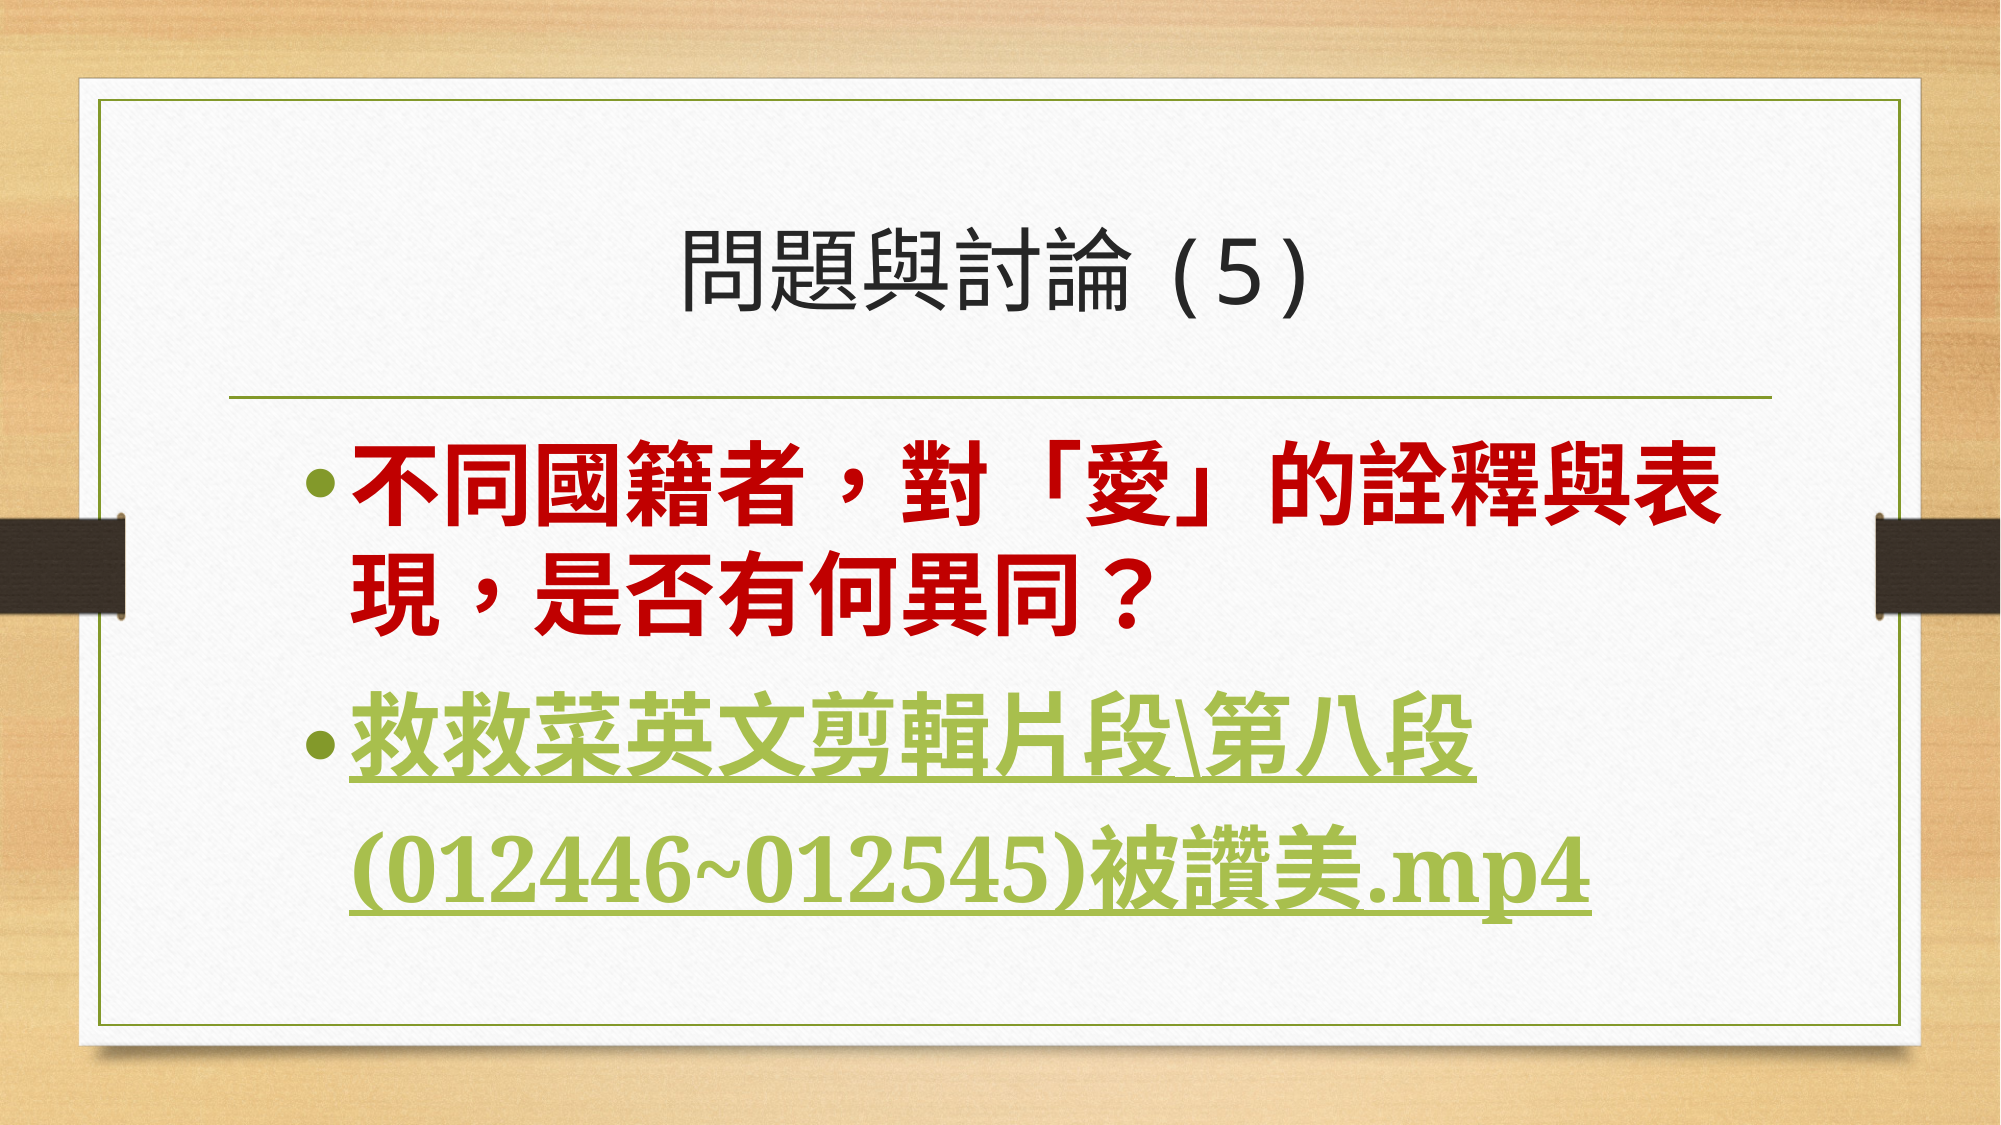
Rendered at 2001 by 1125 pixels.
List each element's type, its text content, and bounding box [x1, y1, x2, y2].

title 問題與討論(5) [212, 161, 1788, 375]
list 不同國籍者，對「愛」的詮釋與表現，是否有何異同？ 救救菜英文剪輯片段\第八段(012446~012545)被讚美.mp4 [212, 419, 1788, 964]
picture [0, 0, 2001, 1125]
